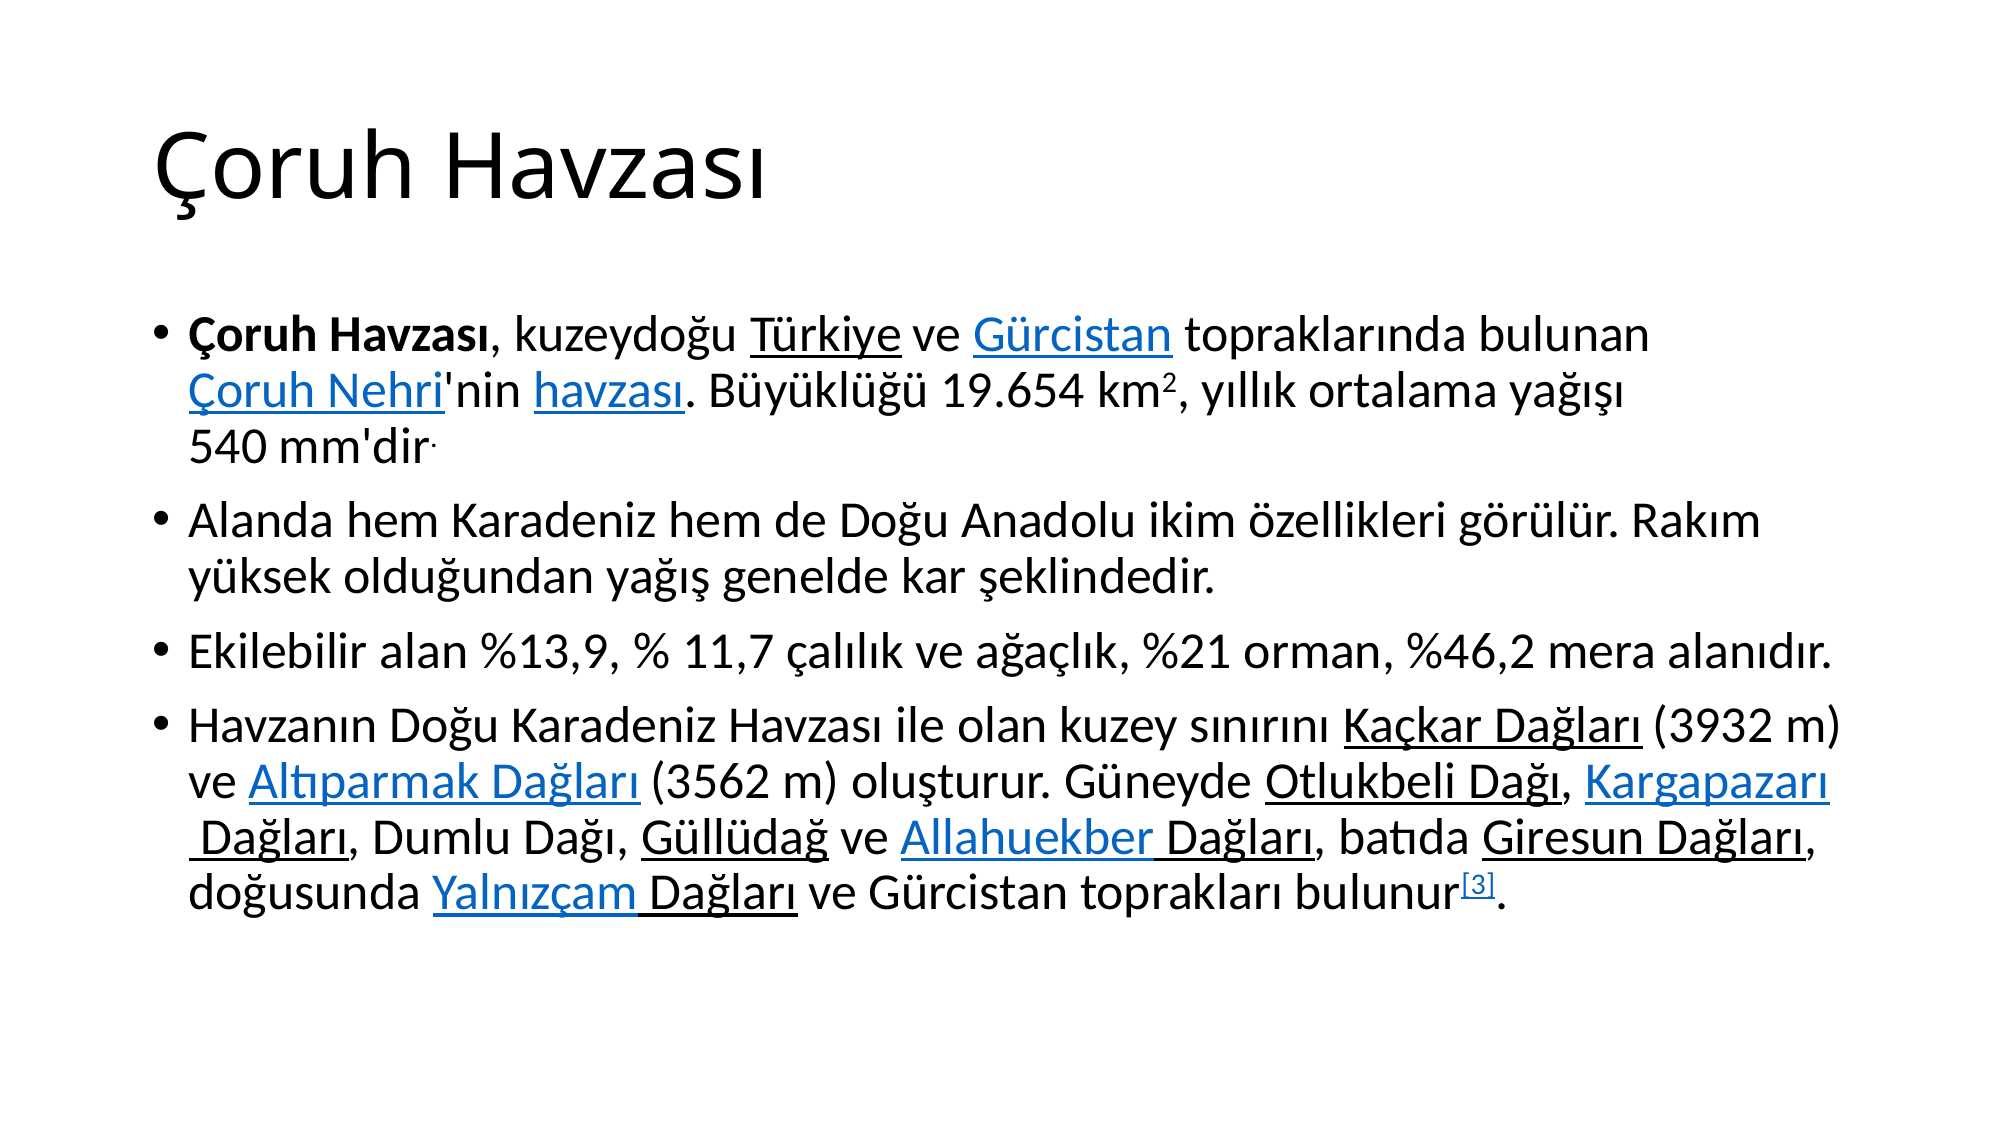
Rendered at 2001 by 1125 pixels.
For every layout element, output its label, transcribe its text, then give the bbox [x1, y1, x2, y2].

title Çoruh Havzası [137, 59, 1863, 278]
list Çoruh Havzası, kuzeydoğu Türkiye ve Gürcistan topraklarında bulunan Çoruh Nehri'nin havzası. Büyüklüğü 19.654 km2, yıllık ortalama yağışı 540 mm'dir. Alanda hem Karadeniz hem de Doğu Anadolu ikim özellikleri görülür. Rakım yüksek olduğundan yağış genelde kar şeklindedir. Ekilebilir alan %13,9, % 11,7 çalılık ve ağaçlık, %21 orman, %46,2 mera alanıdır. Havzanın Doğu Karadeniz Havzası ile olan kuzey sınırını Kaçkar Dağları (3932 m) ve Altıparmak Dağları (3562 m) oluşturur. Güneyde Otlukbeli Dağı, Kargapazarı Dağları, Dumlu Dağı, Güllüdağ ve Allahuekber Dağları, batıda Giresun Dağları, doğusunda Yalnızçam Dağları ve Gürcistan toprakları bulunur[3]. [137, 299, 1863, 1014]
